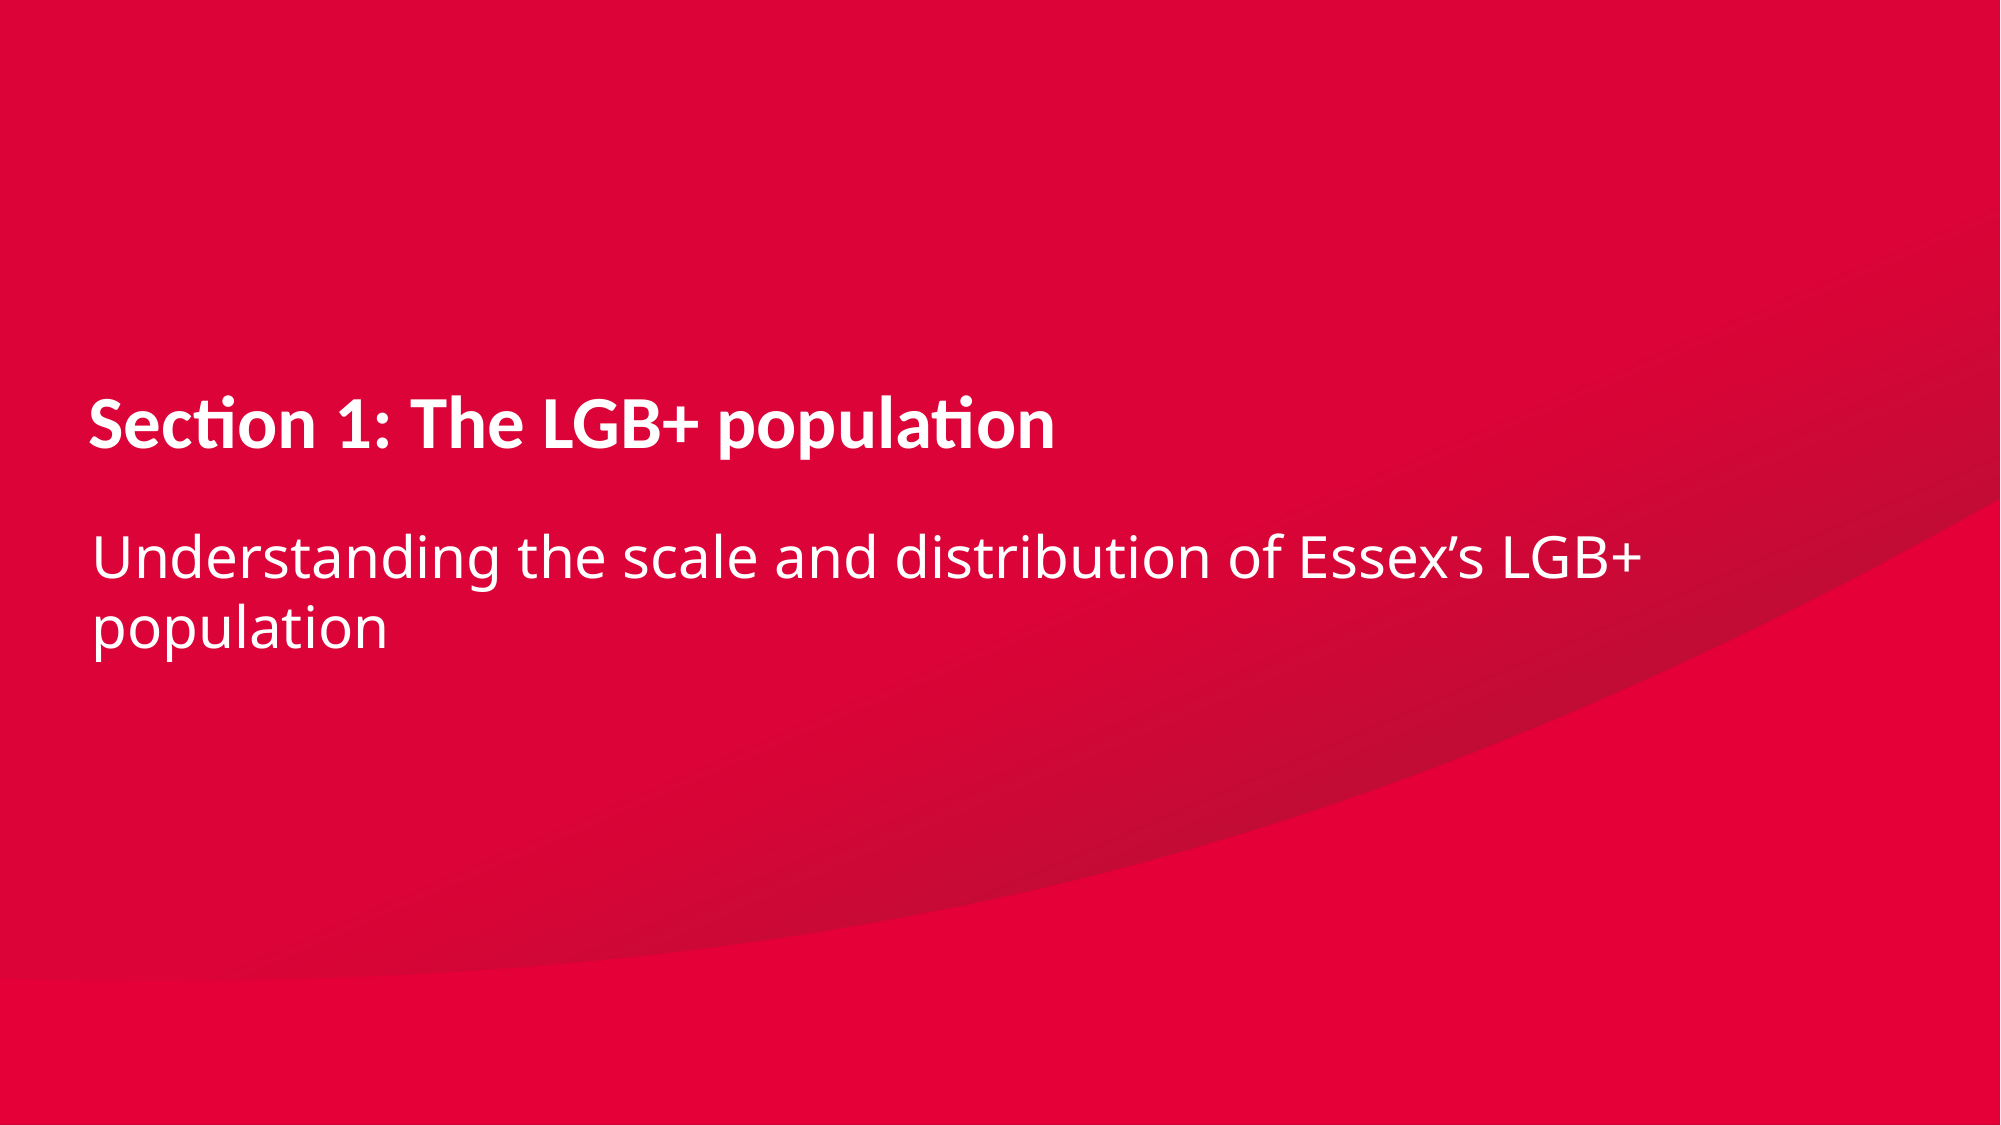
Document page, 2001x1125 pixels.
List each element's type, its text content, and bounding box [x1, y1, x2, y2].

text_box Understanding the scale and distribution of Essex’s LGB+ population [76, 513, 1742, 668]
text_box Section 1: The LGB+ population [88, 383, 1865, 650]
picture [0, 0, 2001, 1125]
